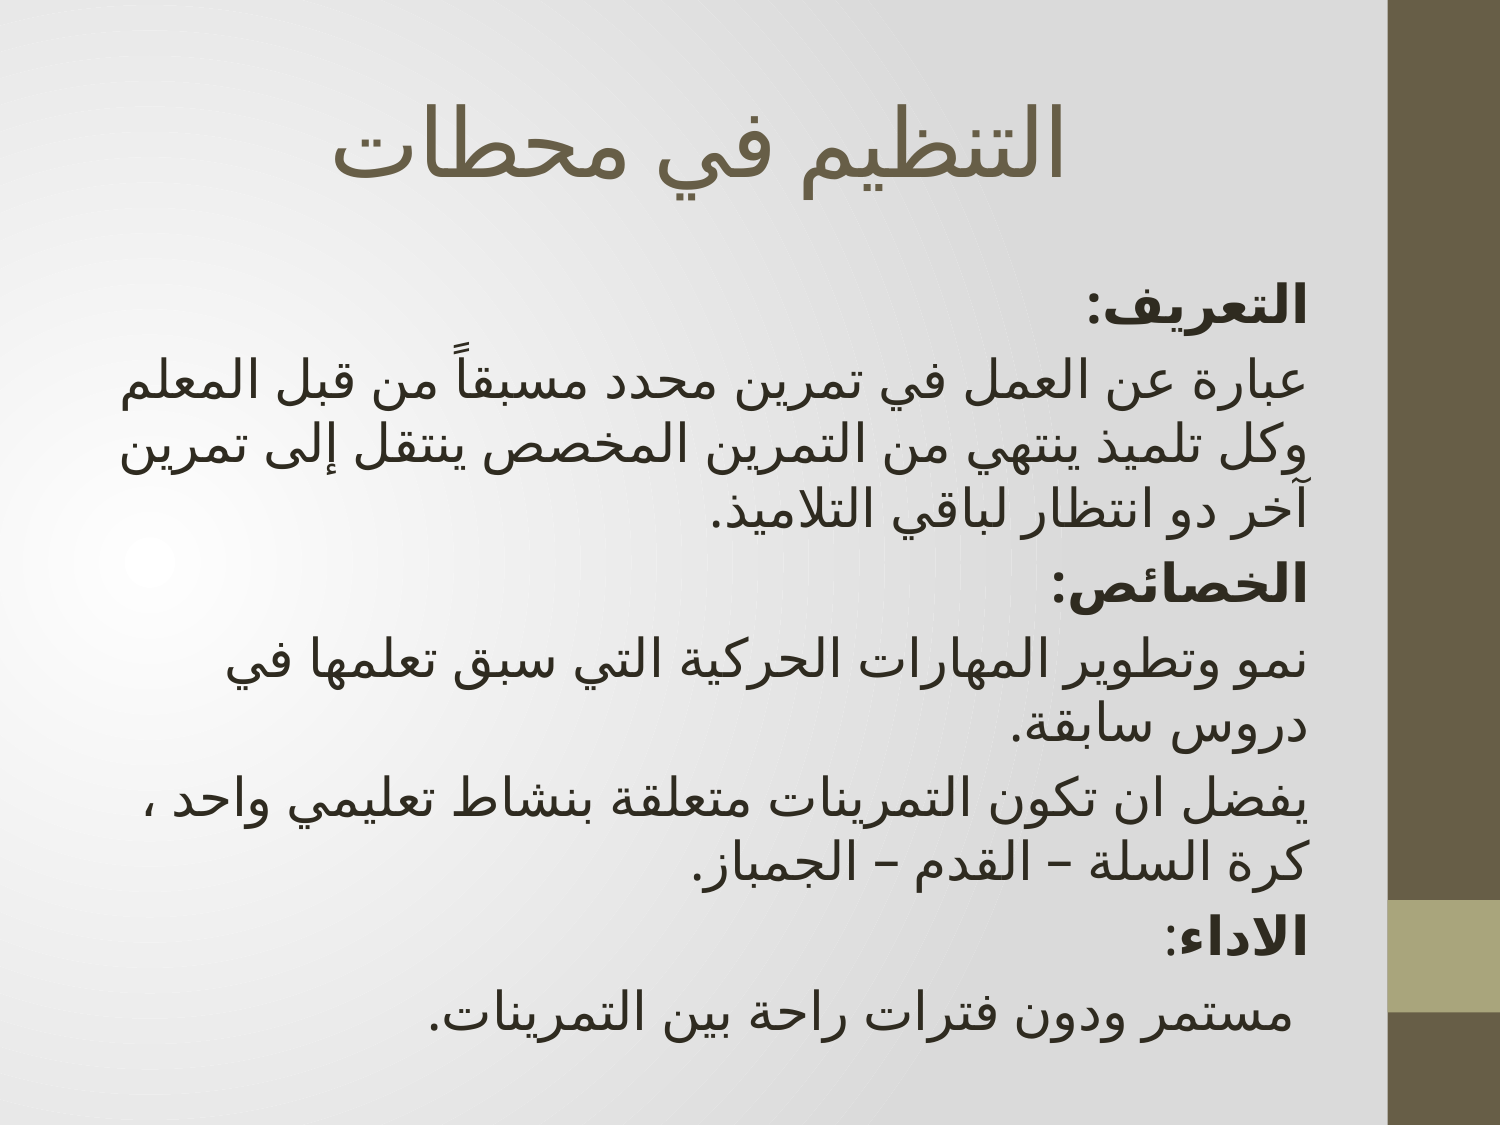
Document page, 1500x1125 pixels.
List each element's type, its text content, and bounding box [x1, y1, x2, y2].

title التنظيم في محطات [75, 45, 1325, 233]
list التعريف: عبارة عن العمل في تمرين محدد مسبقاً من قبل المعلم وكل تلميذ ينتهي من التمرين المخصص ينتقل إلى تمرين آخر دو انتظار لباقي التلاميذ. الخصائص: نمو وتطوير المهارات الحركية التي سبق تعلمها في دروس سابقة. يفضل ان تكون التمرينات متعلقة بنشاط تعليمي واحد ، كرة السلة – القدم – الجمباز. الاداء: مستمر ودون فترات راحة بين التمرينات. [75, 262, 1325, 1050]
